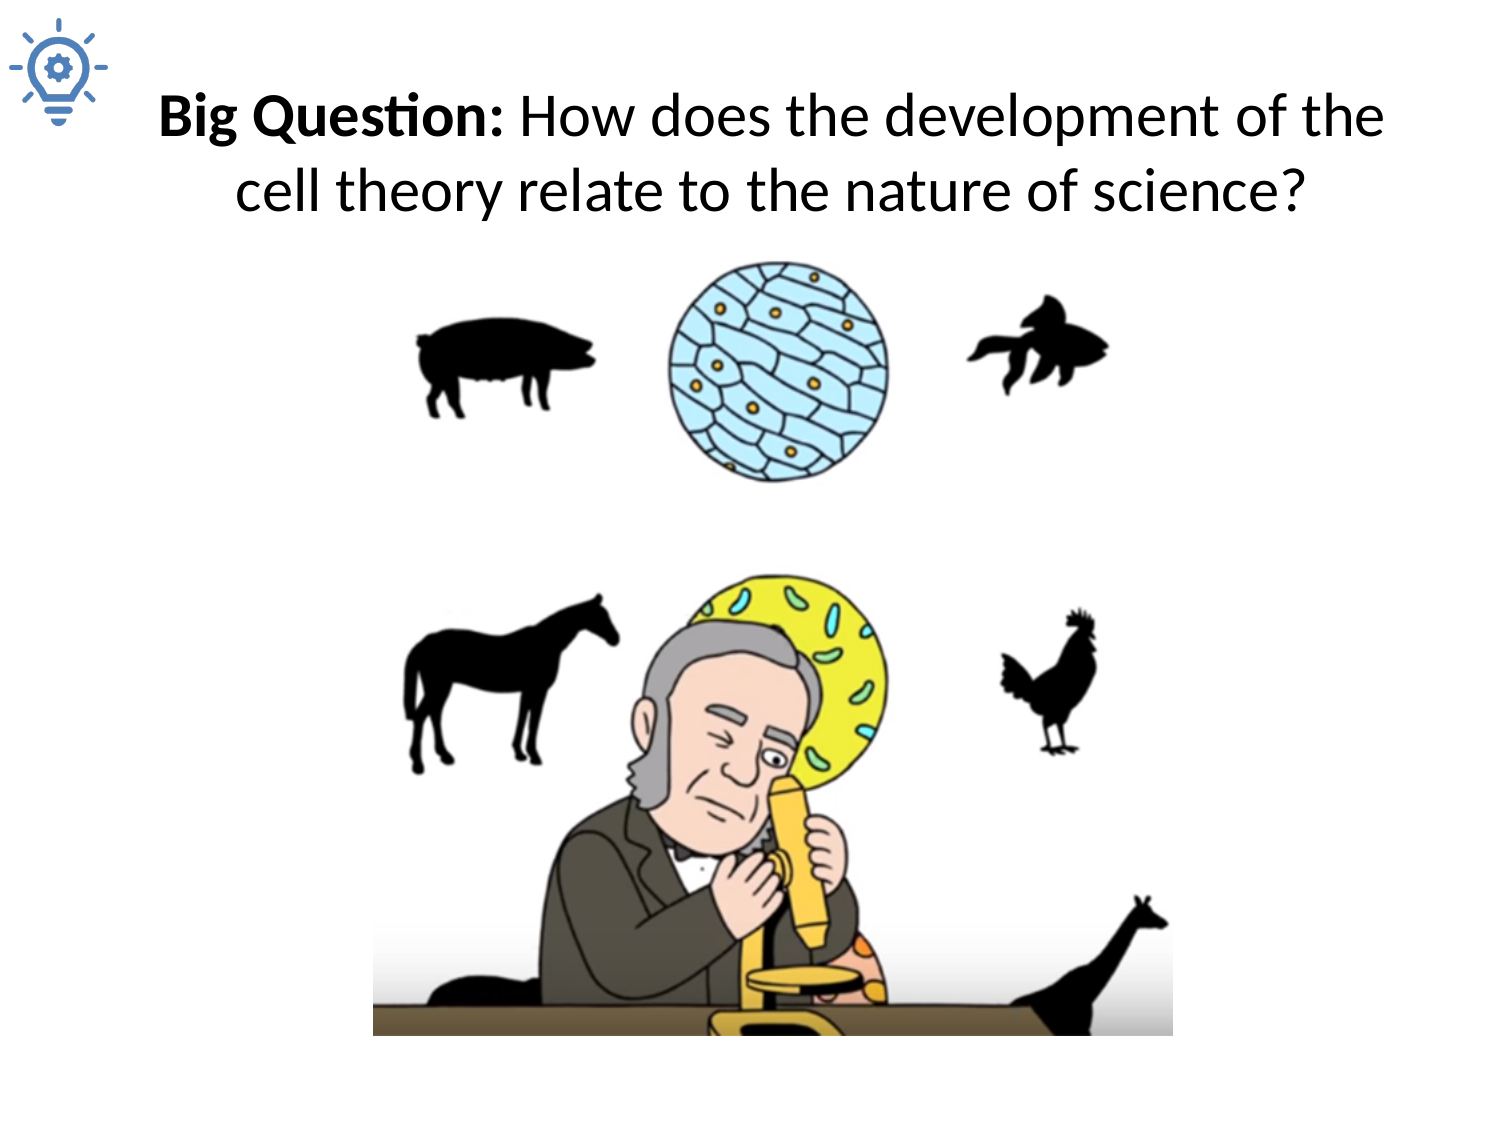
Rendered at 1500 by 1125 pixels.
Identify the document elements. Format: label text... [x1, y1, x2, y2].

text_box [0, 13, 119, 133]
text_box Big Question: How does the development of the cell theory relate to the nature of science? [99, 66, 1447, 232]
picture [372, 236, 1173, 1036]
